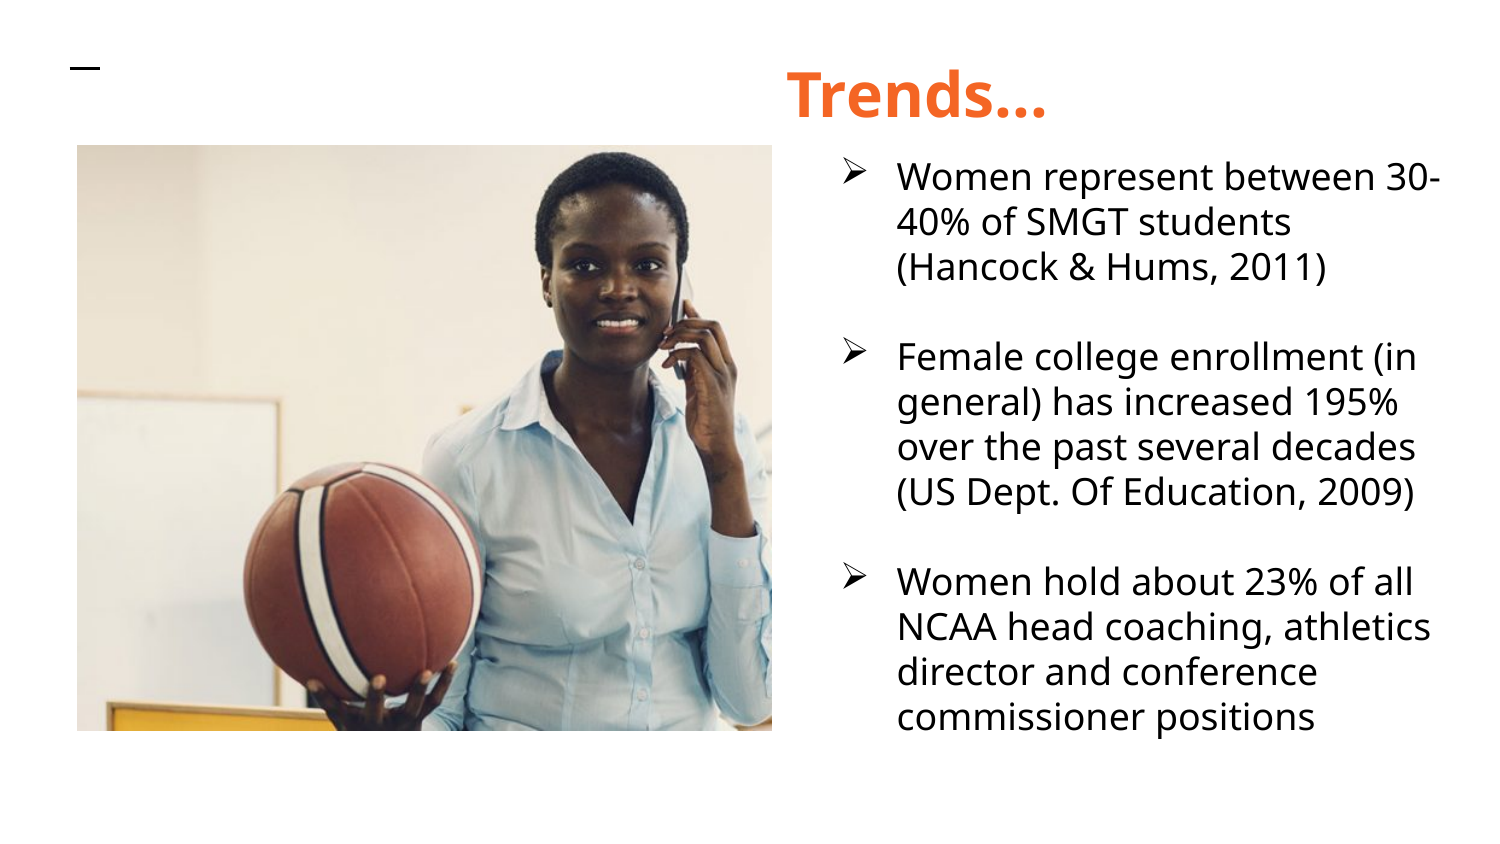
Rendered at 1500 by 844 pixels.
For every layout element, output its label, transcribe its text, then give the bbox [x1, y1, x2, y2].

picture [77, 145, 772, 731]
list Trends... [770, 72, 1433, 188]
text_box Women represent between 30-40% of SMGT students (Hancock & Hums, 2011) Female college enrollment (in general) has increased 195% over the past several decades (US Dept. Of Education, 2009) Women hold about 23% of all NCAA head coaching, athletics director and conference commissioner positions [825, 145, 1466, 746]
